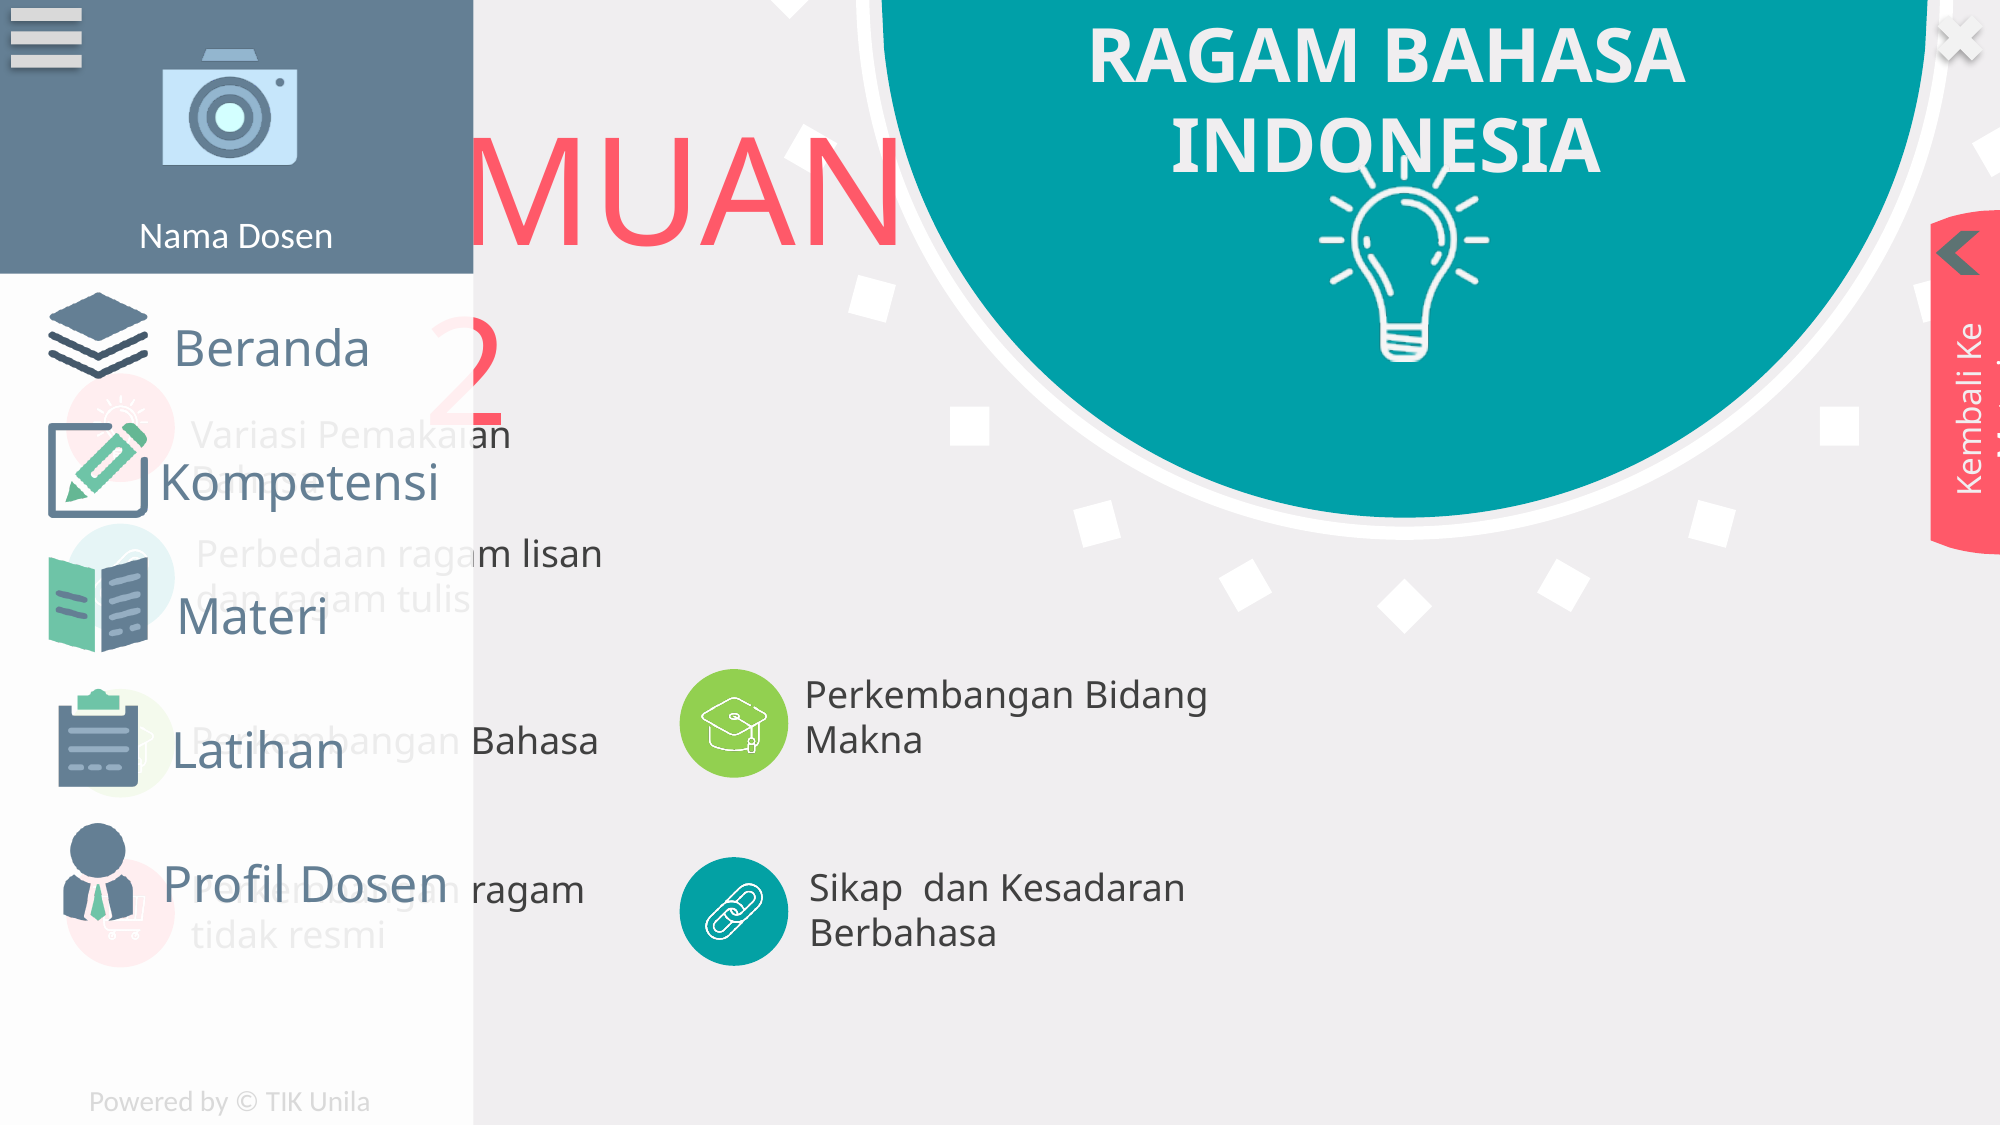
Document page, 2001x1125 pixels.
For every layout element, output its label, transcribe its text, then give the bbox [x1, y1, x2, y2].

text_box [0, 0, 474, 1125]
picture [1301, 155, 1508, 363]
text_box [474, 522, 680, 633]
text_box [474, 688, 651, 798]
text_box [679, 856, 1294, 966]
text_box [474, 858, 612, 968]
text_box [1930, 209, 2000, 555]
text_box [11, 7, 82, 68]
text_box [474, 373, 658, 483]
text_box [679, 663, 1264, 778]
text_box PERTEMUAN 2 [474, 88, 770, 463]
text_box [770, 0, 2000, 626]
